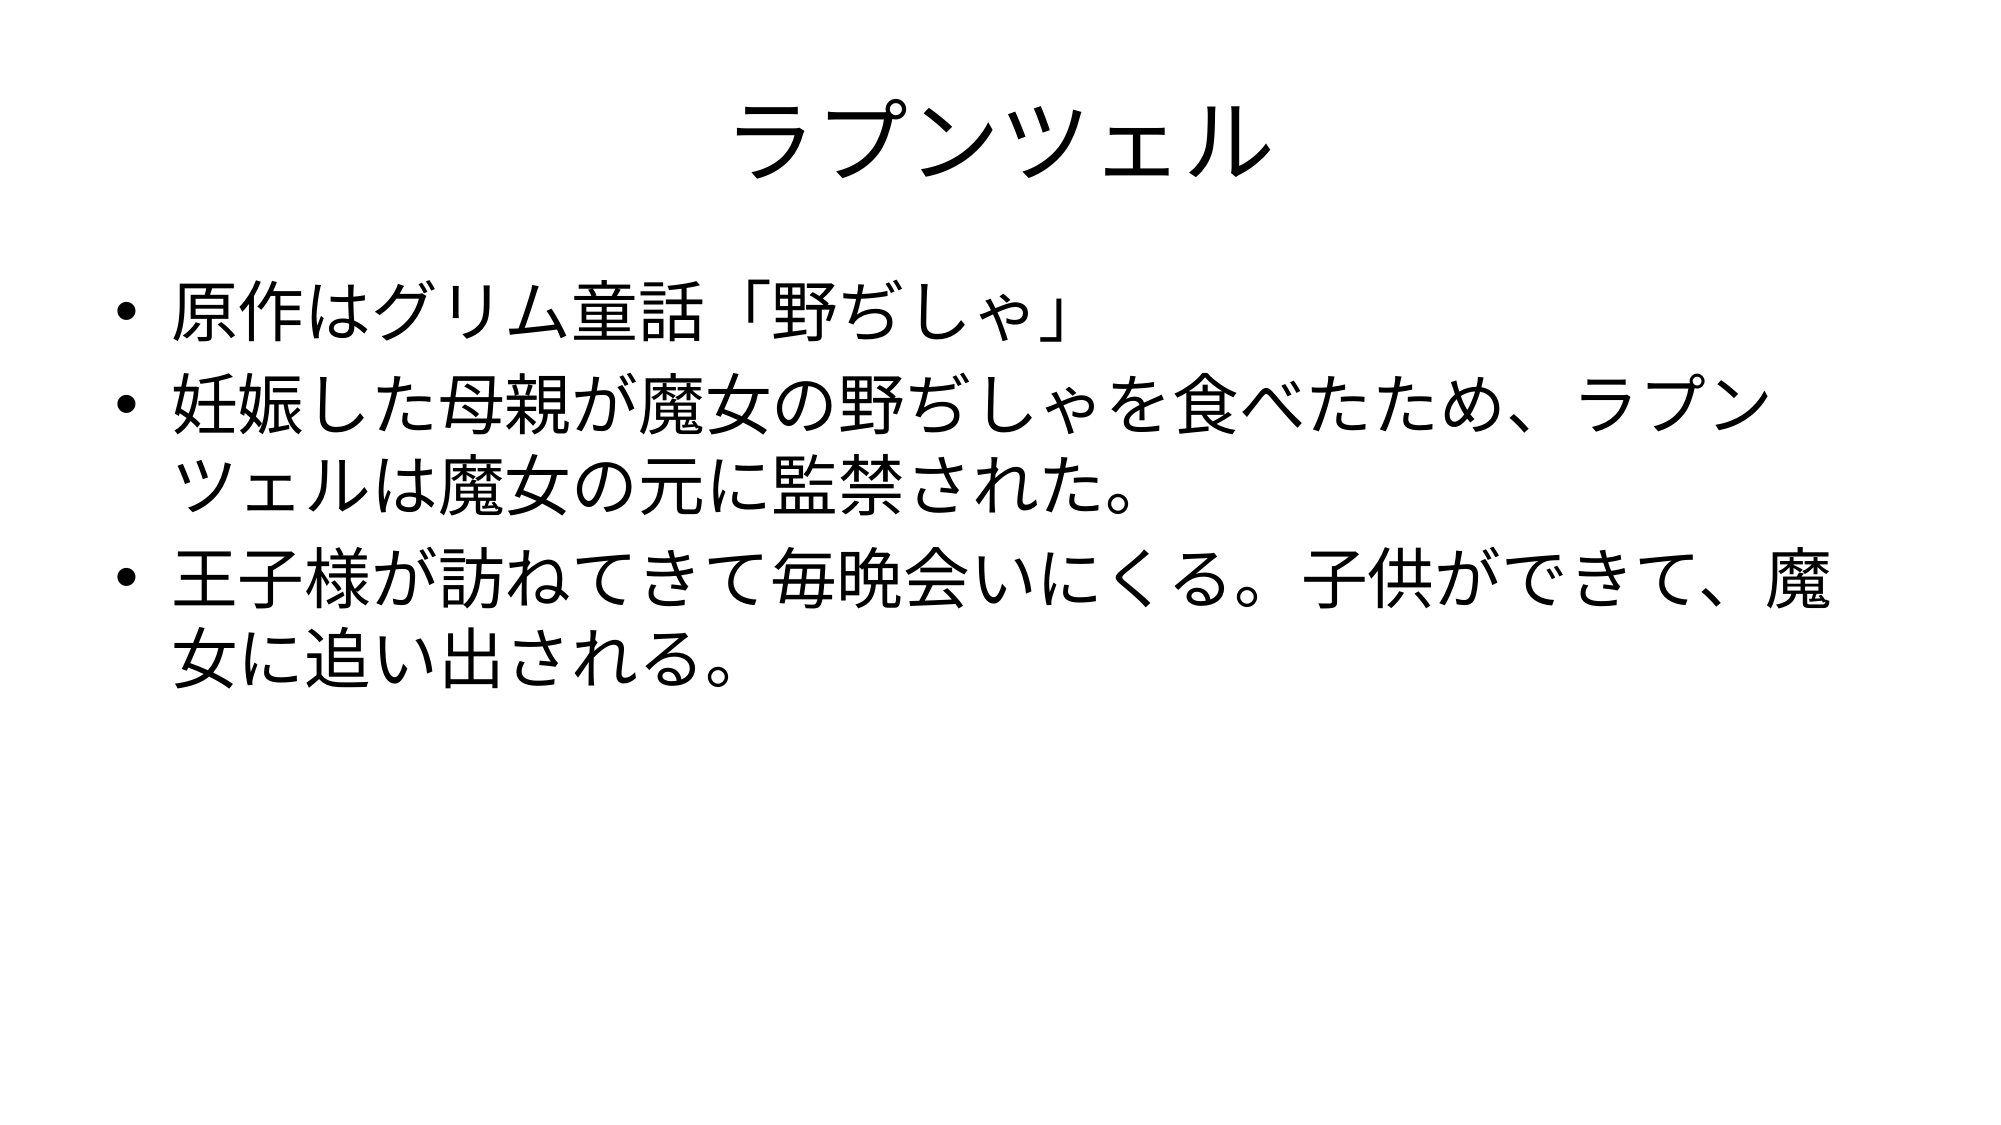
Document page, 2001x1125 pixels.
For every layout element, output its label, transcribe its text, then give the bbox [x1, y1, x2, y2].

list 原作はグリム童話「野ぢしゃ」 妊娠した母親が魔女の野ぢしゃを食べたため、ラプンツェルは魔女の元に監禁された。 王子様が訪ねてきて毎晩会いにくる。子供ができて、魔女に追い出される。 [99, 262, 1900, 870]
title ラプンツェル [99, 45, 1900, 233]
